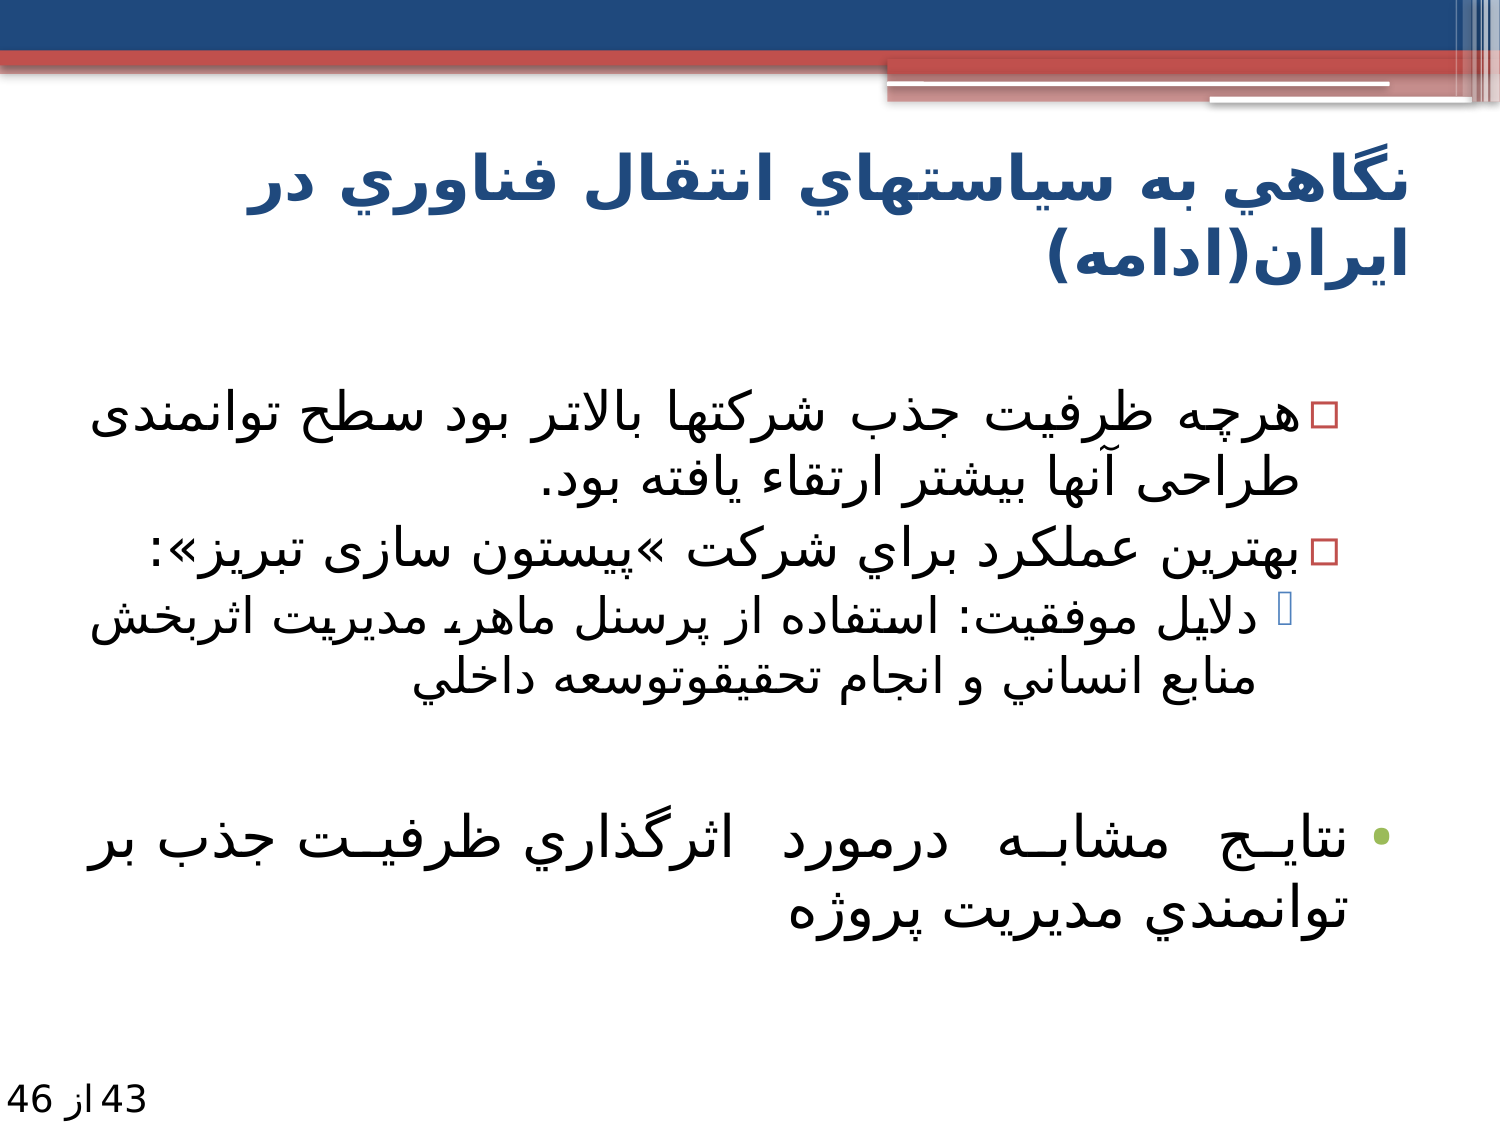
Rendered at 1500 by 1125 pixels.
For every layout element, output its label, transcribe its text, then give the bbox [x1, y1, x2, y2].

footer از 46 [0, 1068, 37, 1125]
slide_number 43 [37, 1067, 163, 1125]
list هرچه ظرفيت جذب شركتها بالاتر بود سطح توانمندی طراحی آنها بيشتر ارتقاء يافته بود. بهترين عملكرد براي شرکت »پیستون سازی تبریز»: دلايل موفقيت: استفاده از پرسنل ماهر، مديريت اثربخش منابع انساني و انجام تحقيق­وتوسعه داخلي نتايج مشابه درمورد اثرگذاري ظرفيت جذب بر توانمندي مديريت پروژه [75, 368, 1425, 1079]
title نگاهي به سياست­هاي انتقال­ فناوري در ایران(ادامه) [76, 125, 1427, 301]
